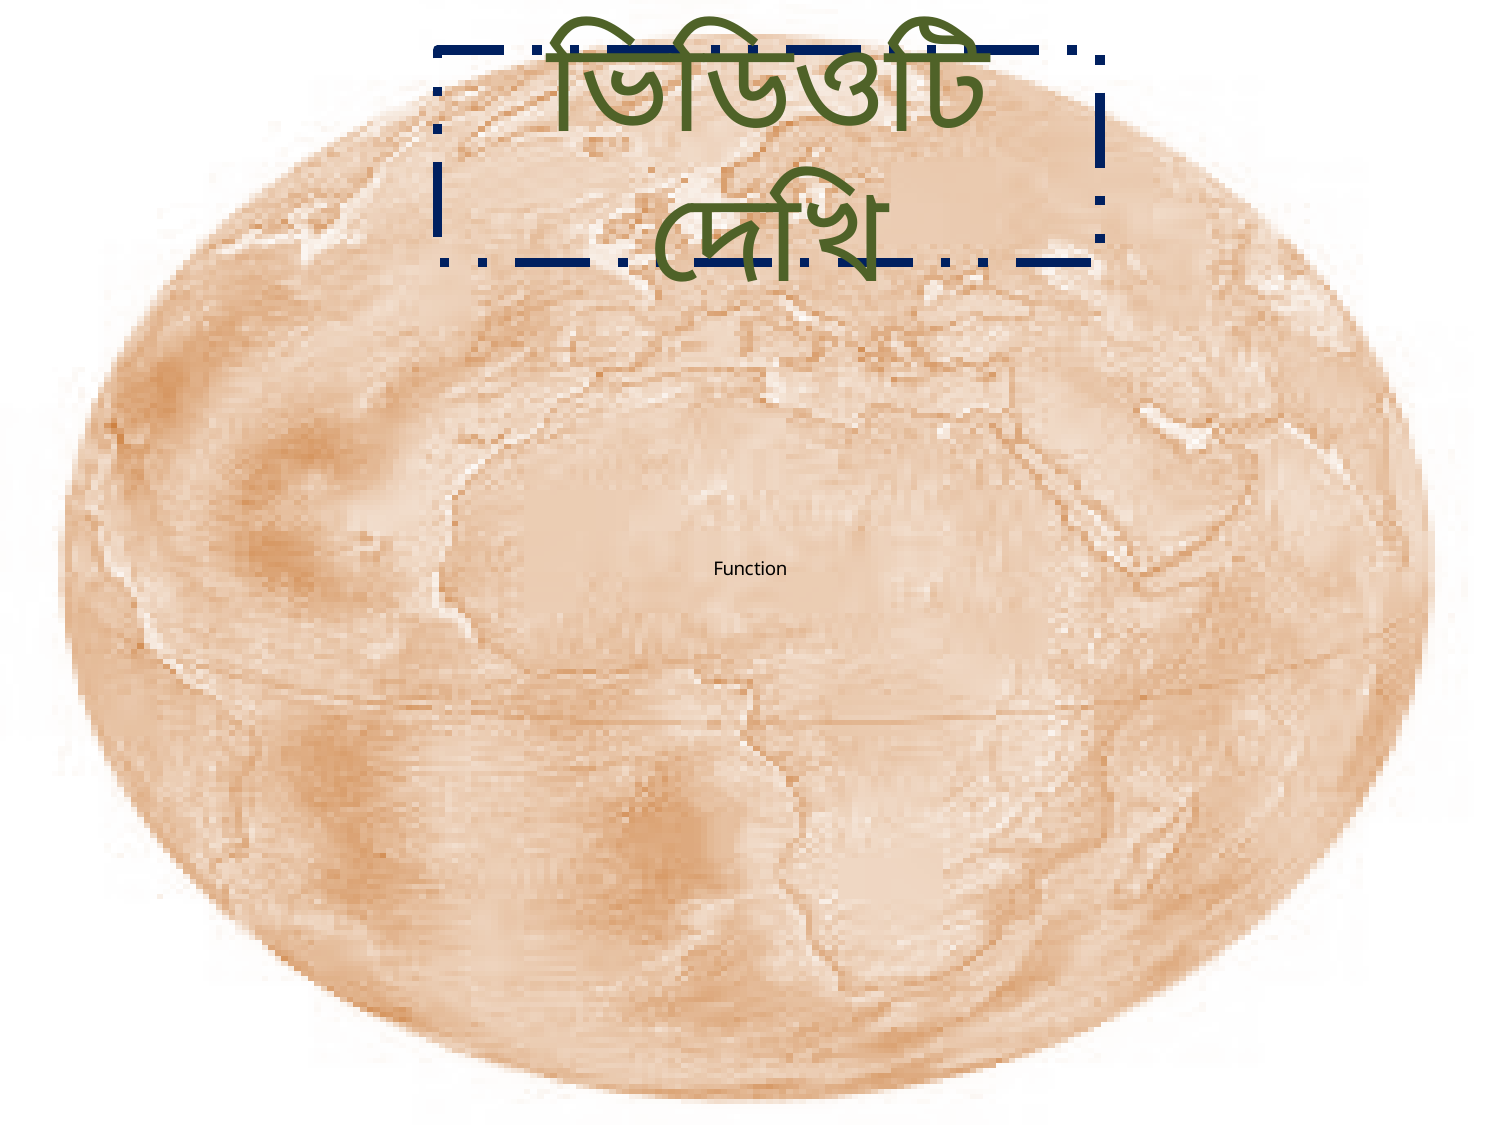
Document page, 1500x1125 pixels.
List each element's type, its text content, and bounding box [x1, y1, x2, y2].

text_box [674, 498, 826, 626]
text_box ভিডিওটি দেখি [435, 48, 1102, 264]
